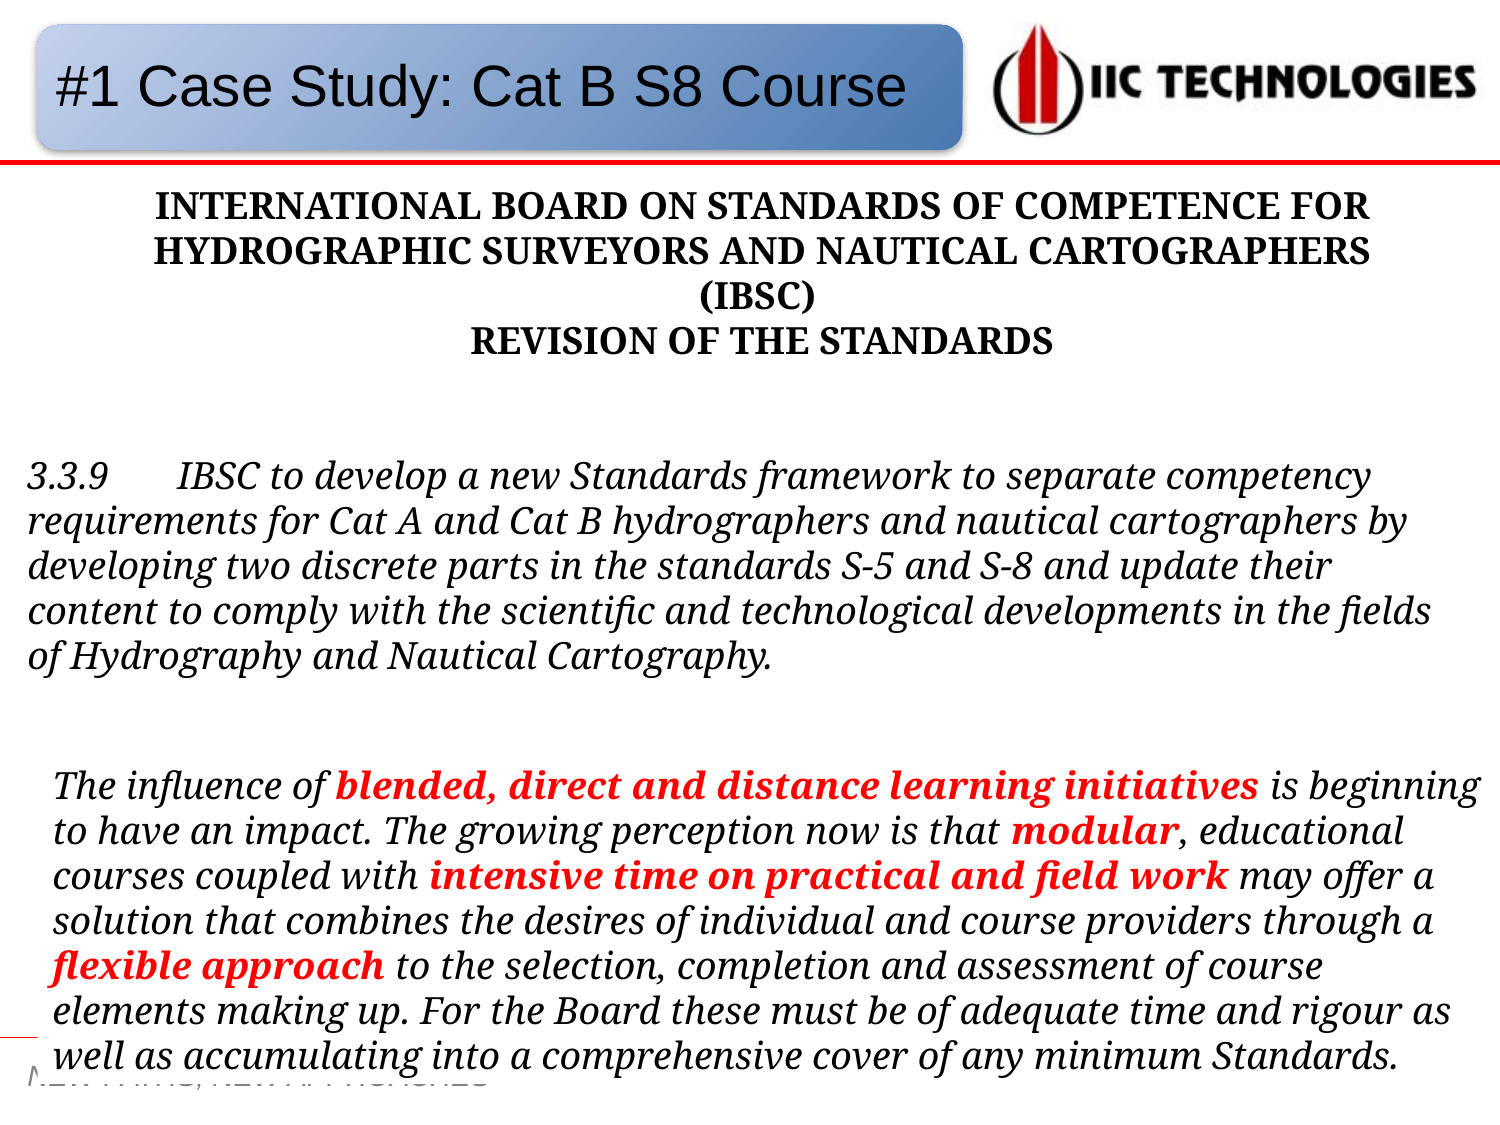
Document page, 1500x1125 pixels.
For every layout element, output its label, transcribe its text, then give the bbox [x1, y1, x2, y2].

text_box International Board on Standards of Competence for Hydrographic surveyors and nautical cartographers (IBSC) revision of the standards [99, 174, 1425, 370]
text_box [37, 24, 963, 151]
picture [984, 22, 1488, 138]
text_box 3.3.9 IBSC to develop a new Standards framework to separate competency requirements for Cat A and Cat B hydrographers and nautical cartographers by developing two discrete parts in the standards S-5 and S-8 and update their content to comply with the scientific and technological developments in the fields of Hydrography and Nautical Cartography. [12, 445, 1475, 685]
text_box The influence of blended, direct and distance learning initiatives is beginning to have an impact. The growing perception now is that modular, educational courses coupled with intensive time on practical and field work may offer a solution that combines the desires of individual and course providers through a flexible approach to the selection, completion and assessment of course elements making up. For the Board these must be of adequate time and rigour as well as accumulating into a comprehensive cover of any minimum Standards. [37, 754, 1500, 1084]
